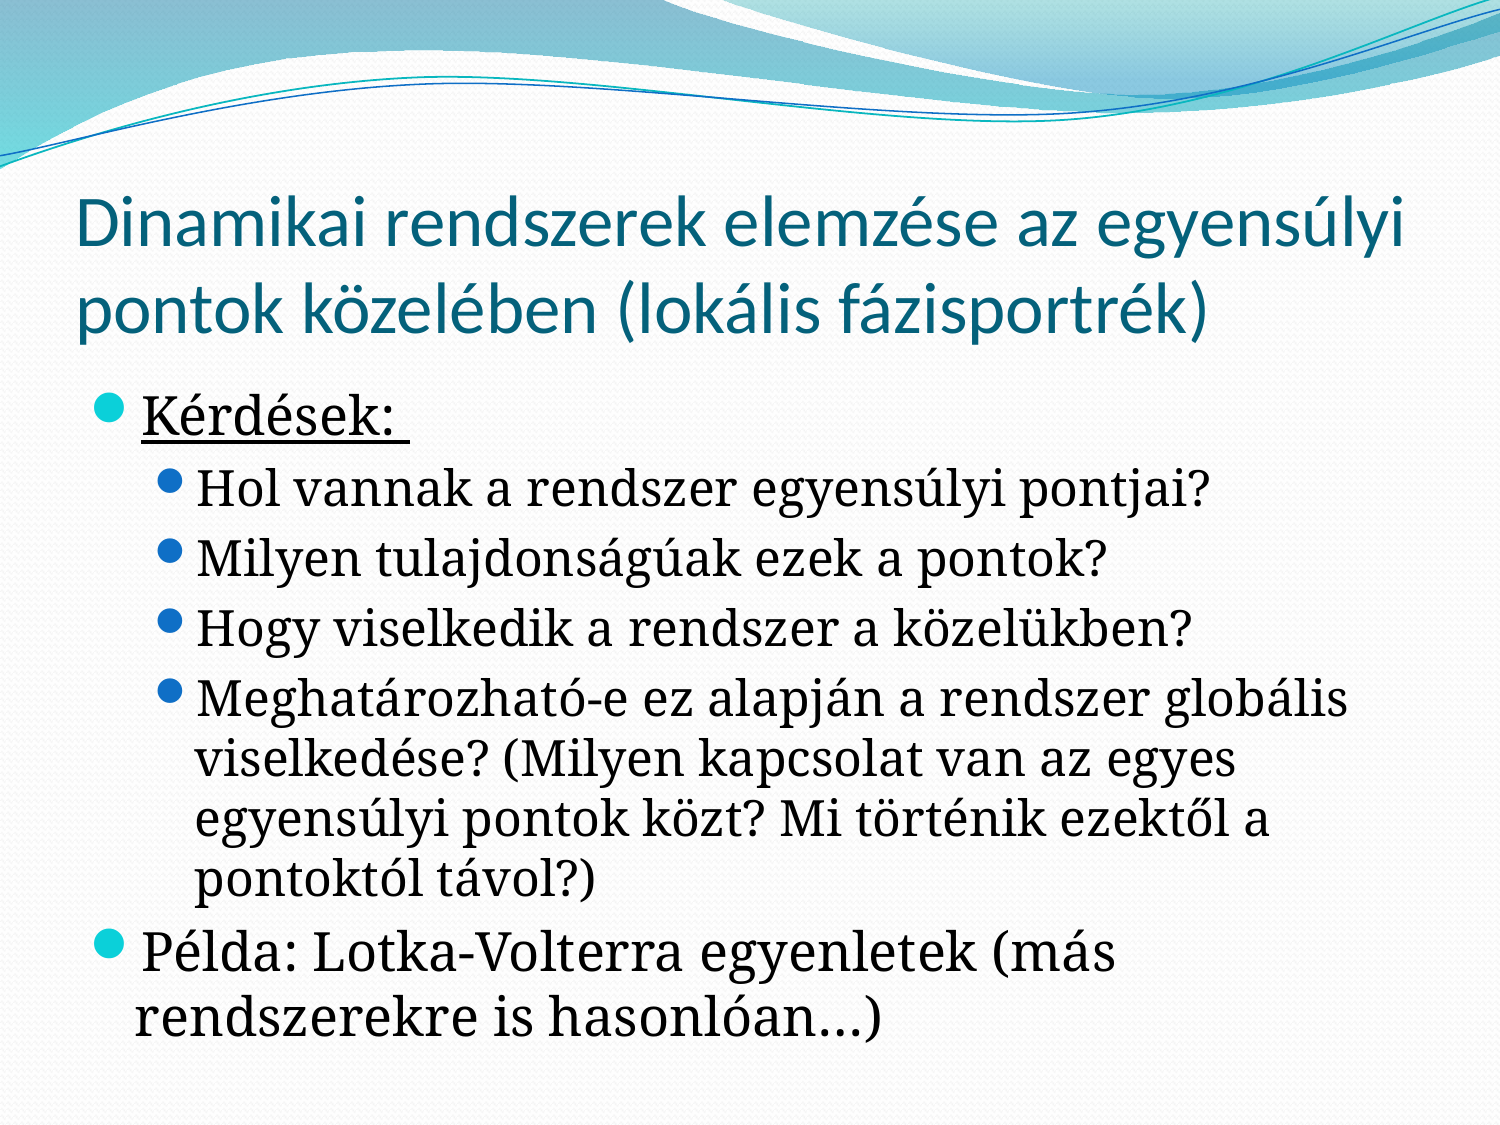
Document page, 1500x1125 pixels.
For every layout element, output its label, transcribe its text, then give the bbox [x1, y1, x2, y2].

title Dinamikai rendszerek elemzése az egyensúlyi pontok közelében (lokális fázisportrék) [75, 160, 1425, 349]
list Kérdések: Hol vannak a rendszer egyensúlyi pontjai? Milyen tulajdonságúak ezek a pontok? Hogy viselkedik a rendszer a közelükben? Meghatározható-e ez alapján a rendszer globális viselkedése? (Milyen kapcsolat van az egyes egyensúlyi pontok közt? Mi történik ezektől a pontoktól távol?) Példa: Lotka-Volterra egyenletek (más rendszerekre is hasonlóan…) [75, 374, 1425, 1095]
